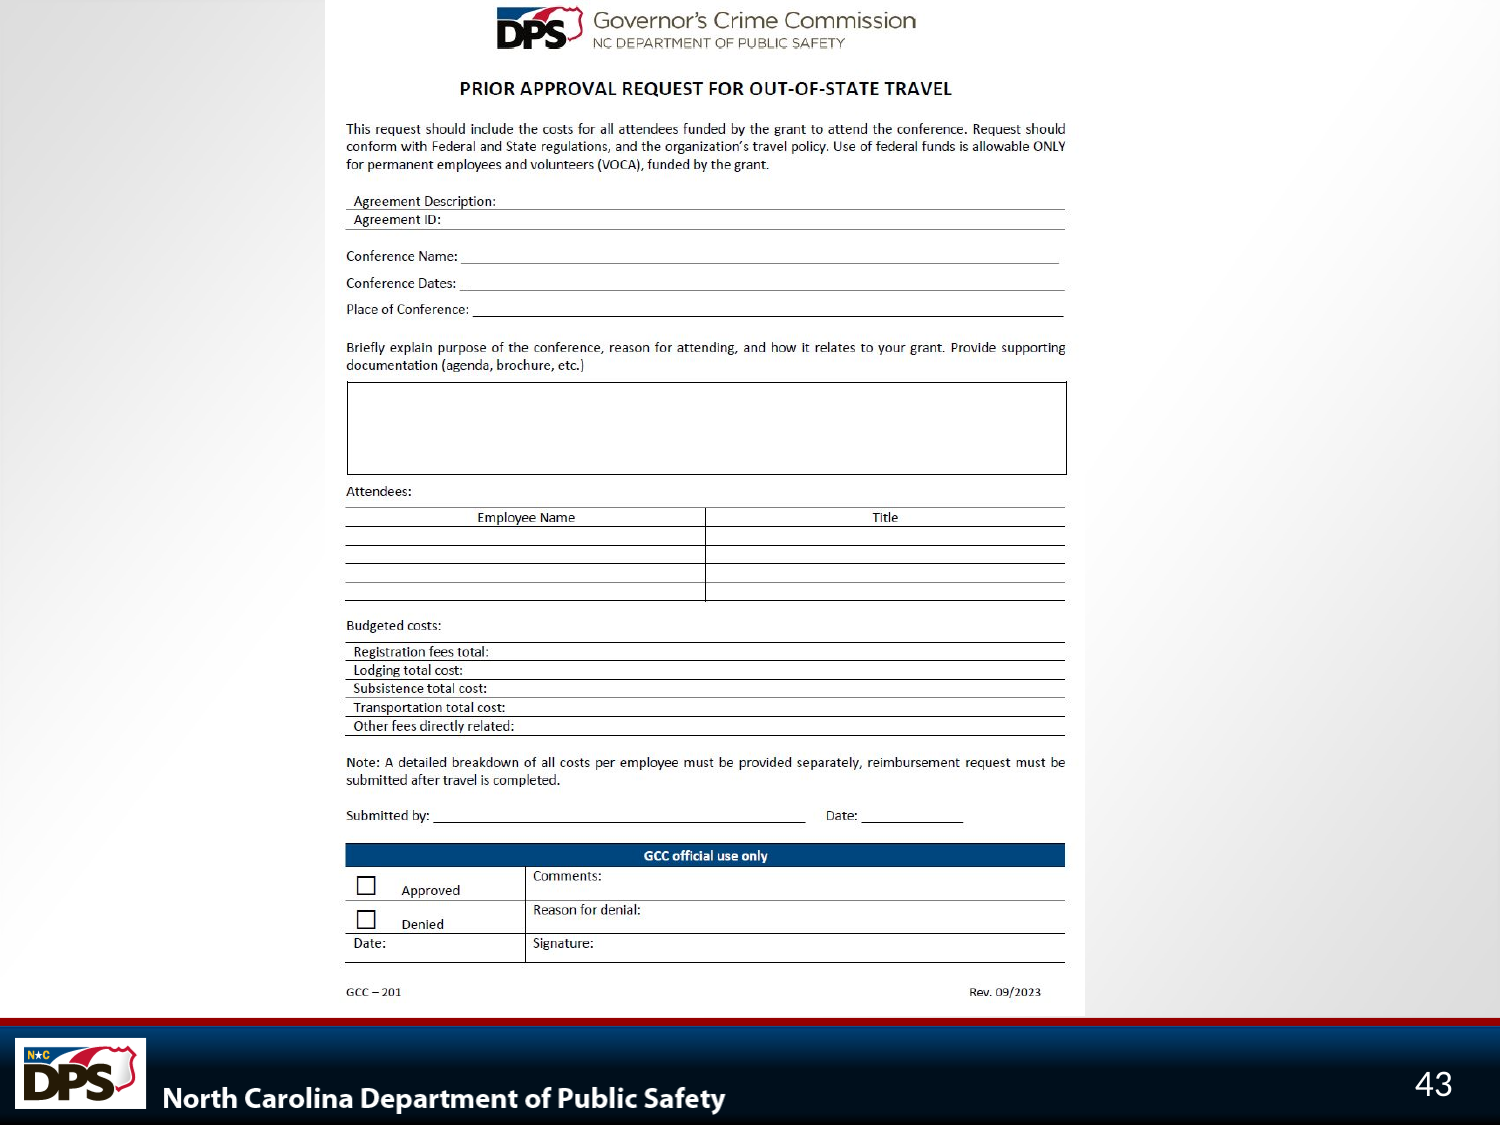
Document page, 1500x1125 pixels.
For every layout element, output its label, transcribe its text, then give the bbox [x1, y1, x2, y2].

picture [0, 0, 1500, 1125]
text_box 43 [1399, 1051, 1479, 1111]
